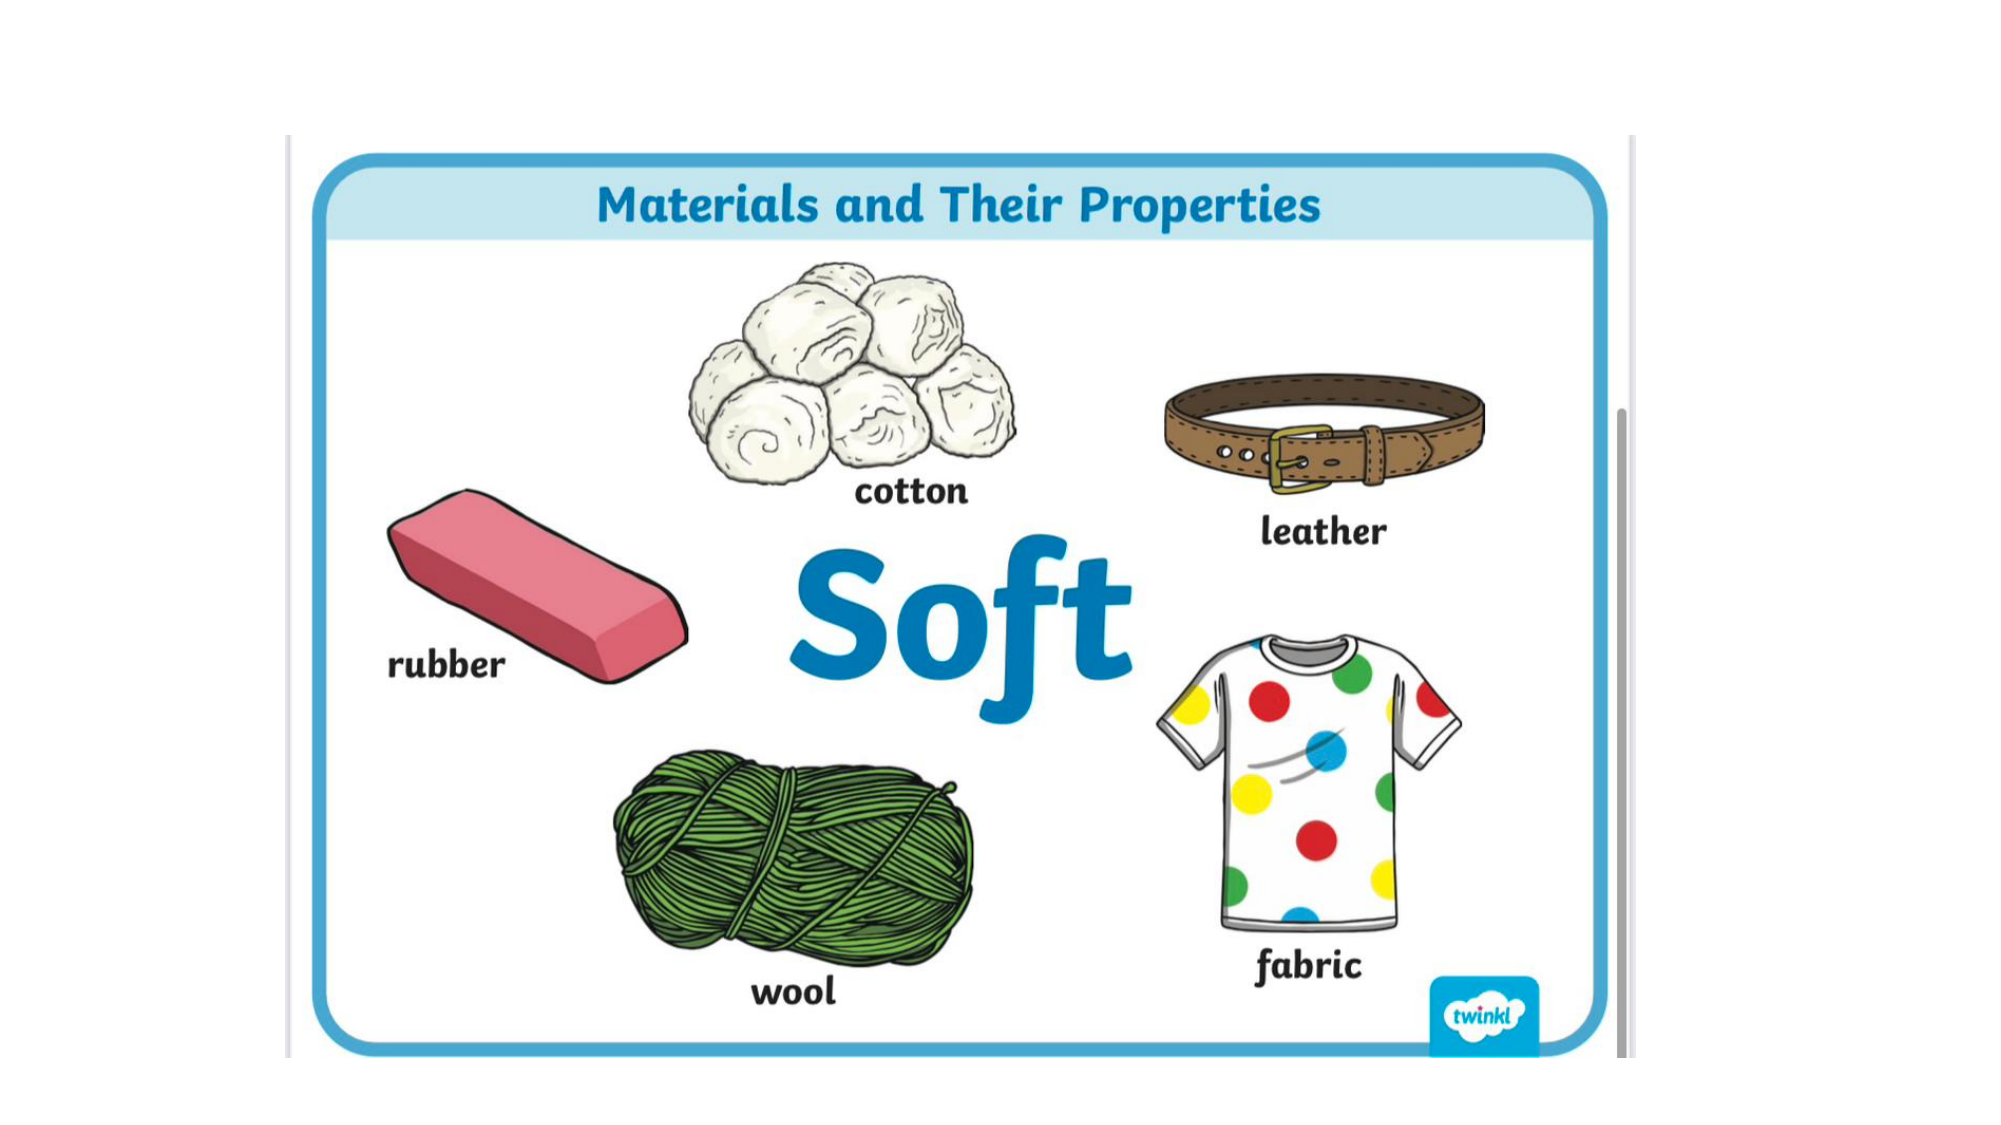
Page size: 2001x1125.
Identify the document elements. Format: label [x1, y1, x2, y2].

picture [285, 135, 1636, 1058]
